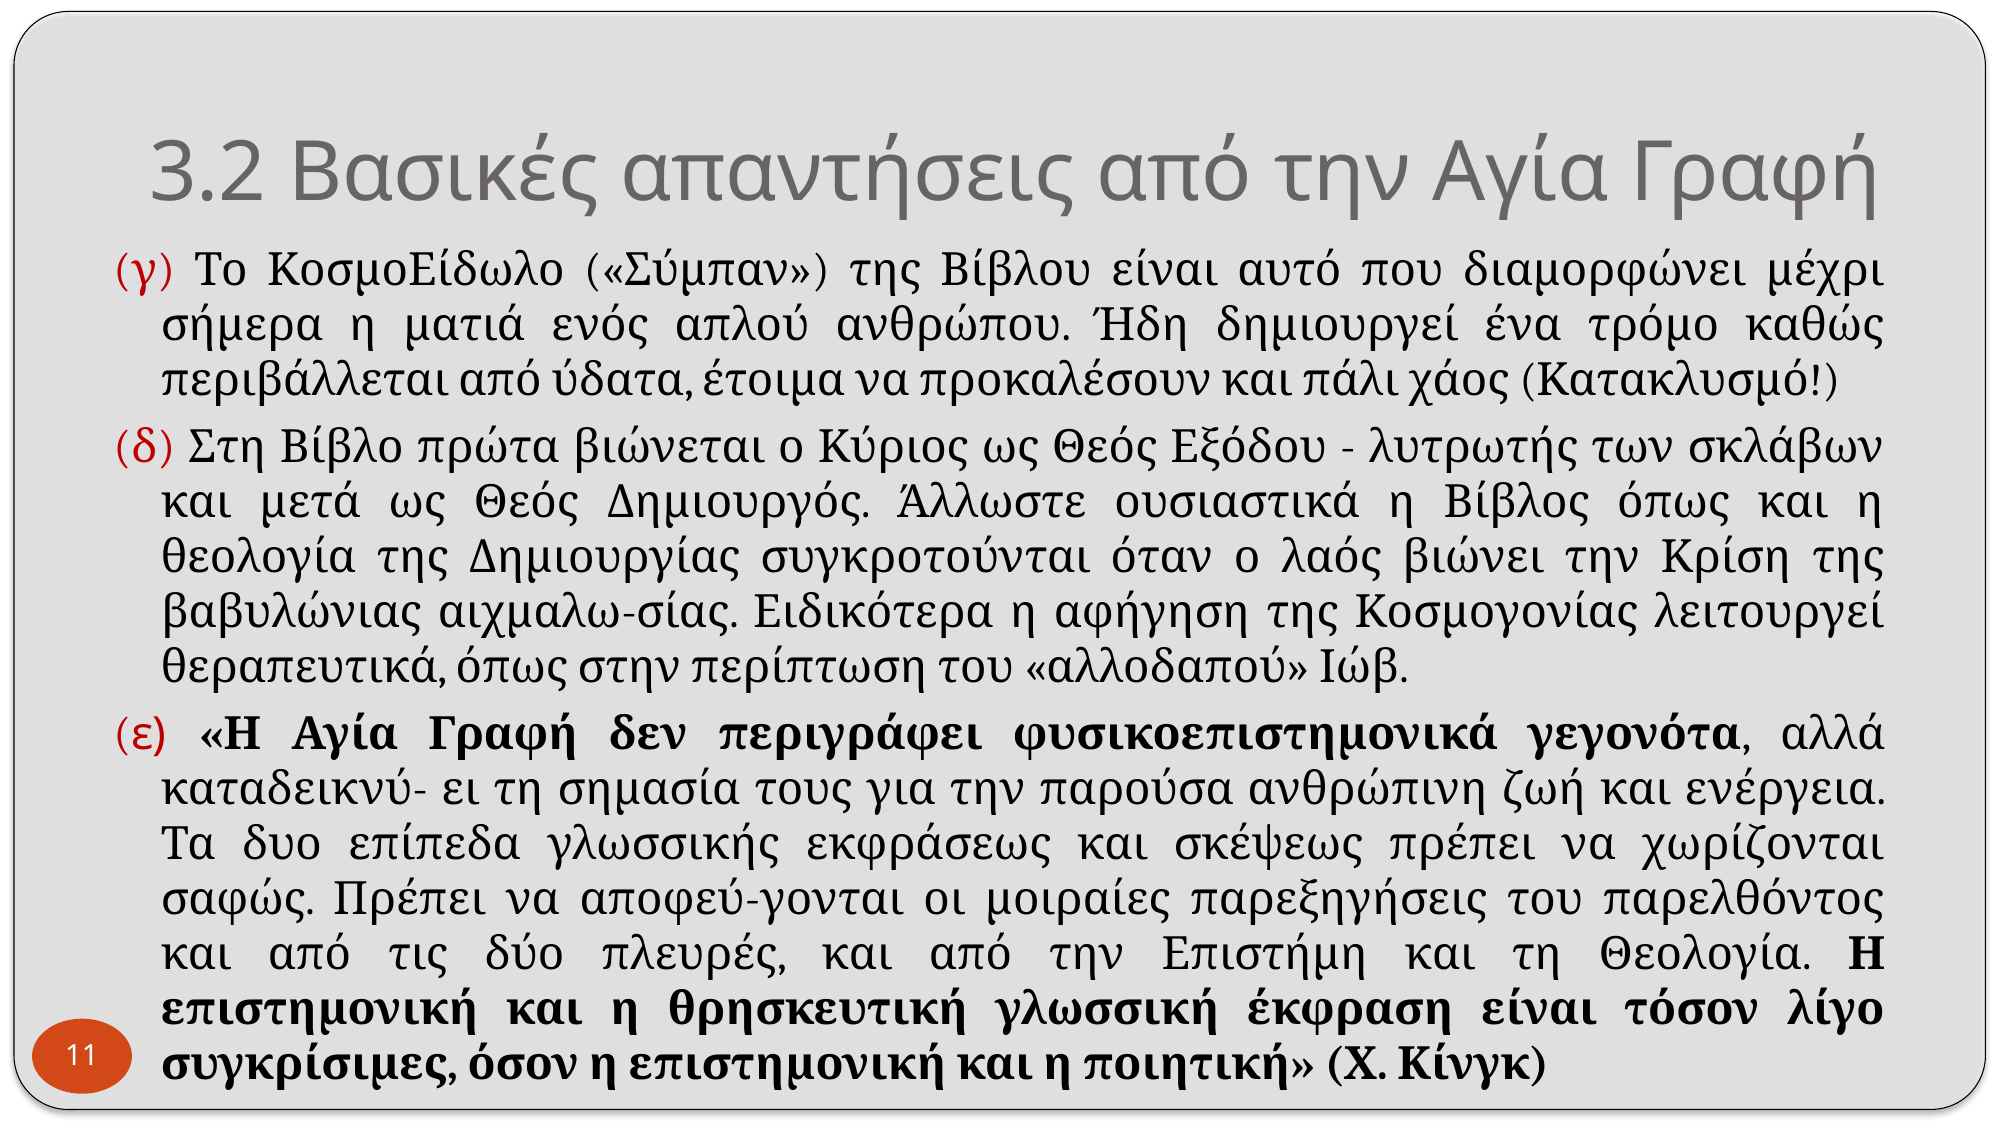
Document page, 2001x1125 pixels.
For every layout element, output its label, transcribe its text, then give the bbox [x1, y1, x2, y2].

slide_number 11 [32, 1018, 132, 1094]
text_box (γ) Το ΚοσμοΕίδωλο («Σύμπαν») της Βίβλου είναι αυτό που διαμορφώνει μέχρι σήμερα η ματιά ενός απλού ανθρώπου. Ήδη δημιουργεί ένα τρόμο καθώς περιβάλλεται από ύδατα, έτοιμα να προκαλέσουν και πάλι χάος (Κατακλυσμό!) (δ) Στη Βίβλο πρώτα βιώνεται ο Κύριος ως Θεός Εξόδου - λυτρωτής των σκλάβων και μετά ως Θεός Δημιουργός. Άλλωστε ουσιαστικά η Βίβλος όπως και η θεολογία της Δημιουργίας συγκροτούνται όταν ο λαός βιώνει την Κρίση της βαβυλώνιας αιχμαλω-σίας. Ειδικότερα η αφήγηση της Κοσμογονίας λειτουργεί θεραπευτικά, όπως στην περίπτωση του «αλλοδαπού» Ιώβ. (ε) «Η Αγία Γραφή δεν περιγράφει φυσικοεπιστημονικά γεγονότα, αλλά καταδεικνύ- ει τη σημασία τους για την παρούσα ανθρώπινη ζωή και ενέργεια. Τα δυο επίπεδα γλωσσικής εκφράσεως και σκέψεως πρέπει να χωρίζονται σαφώς. Πρέπει να αποφεύ-γονται οι μοιραίες παρεξηγήσεις του παρελθόντος και από τις δύο πλευρές, και από την Επιστήμη και τη Θεολογία. Η επιστημονική και η θρησκευτική γλωσσική έκφραση είναι τόσον λίγο συγκρίσιμες, όσον η επιστημονική και η ποιητική» (Χ. Κίνγκ) [98, 232, 1900, 1125]
title 3.2 Βασικές απαντήσεις από την Αγία Γραφή [131, 45, 1900, 232]
